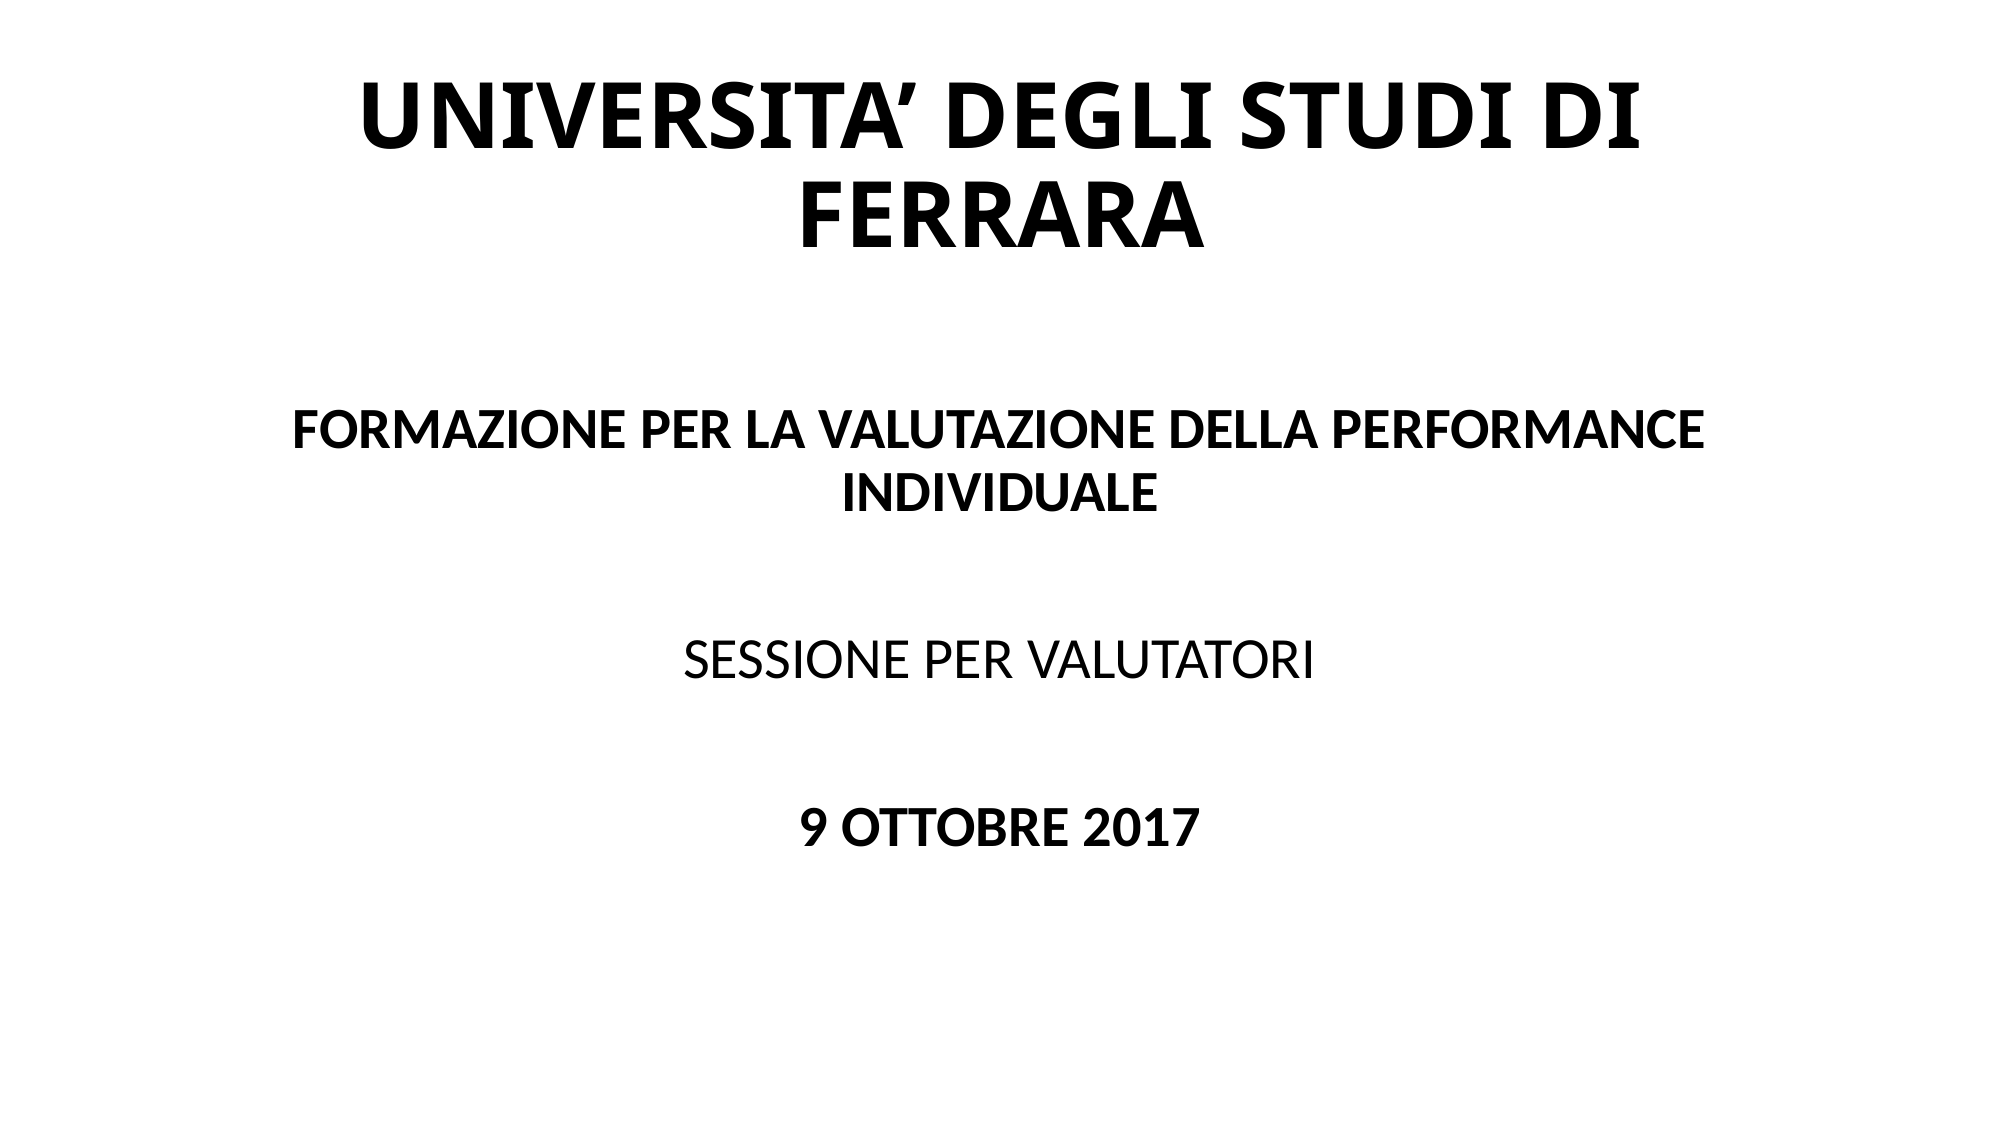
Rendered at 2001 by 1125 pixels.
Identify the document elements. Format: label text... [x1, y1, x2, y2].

list FORMAZIONE PER LA VALUTAZIONE DELLA PERFORMANCE INDIVIDUALE SESSIONE PER VALUTATORI 9 OTTOBRE 2017 [137, 299, 1863, 1014]
title UNIVERSITA’ DEGLI STUDI DI FERRARA [137, 59, 1863, 278]
